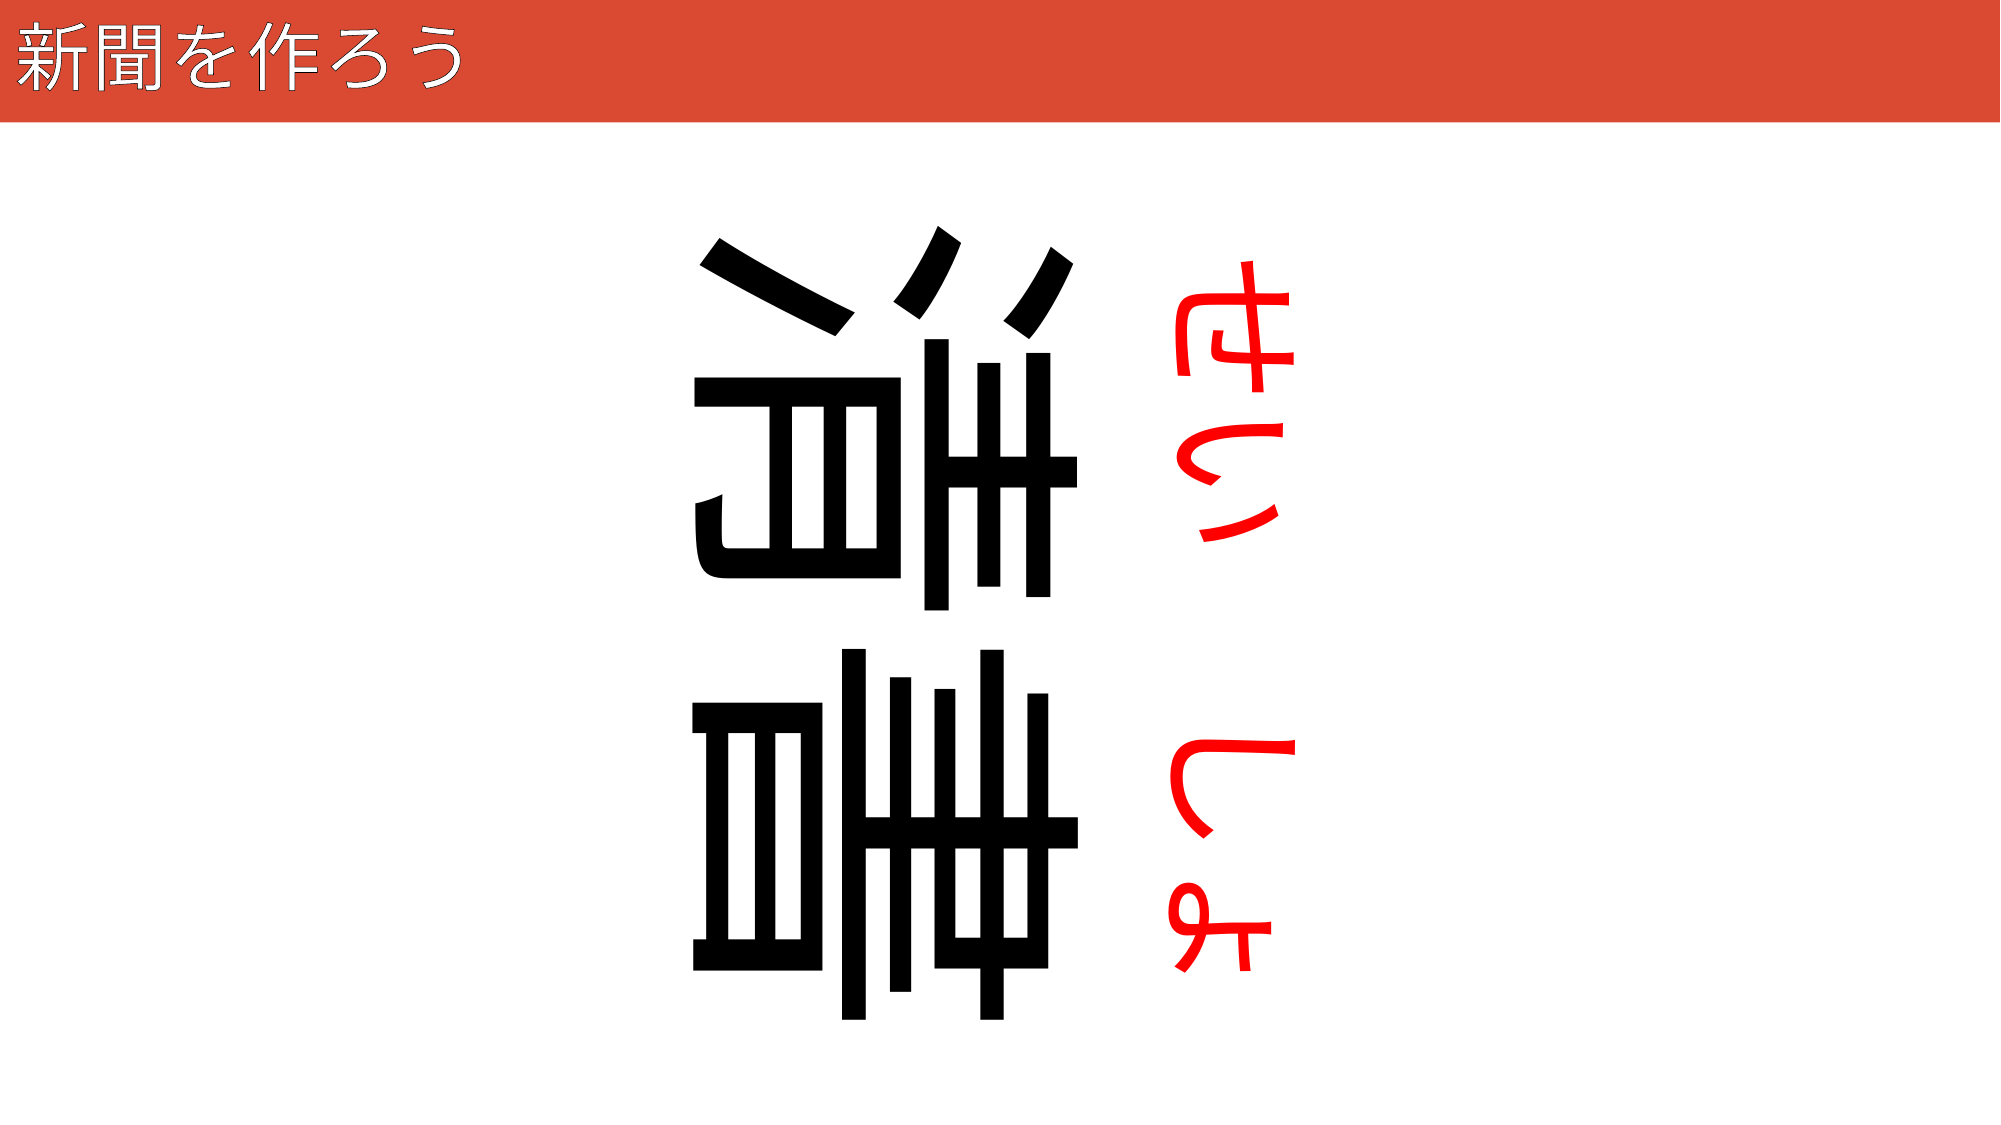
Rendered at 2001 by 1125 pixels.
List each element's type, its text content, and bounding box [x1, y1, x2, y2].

text_box せい しょ [1124, 239, 1337, 1012]
slide_number 100 [1712, 0, 2000, 123]
text_box 清書 [616, 195, 1152, 1125]
title 新聞を作ろう [0, 0, 1712, 123]
